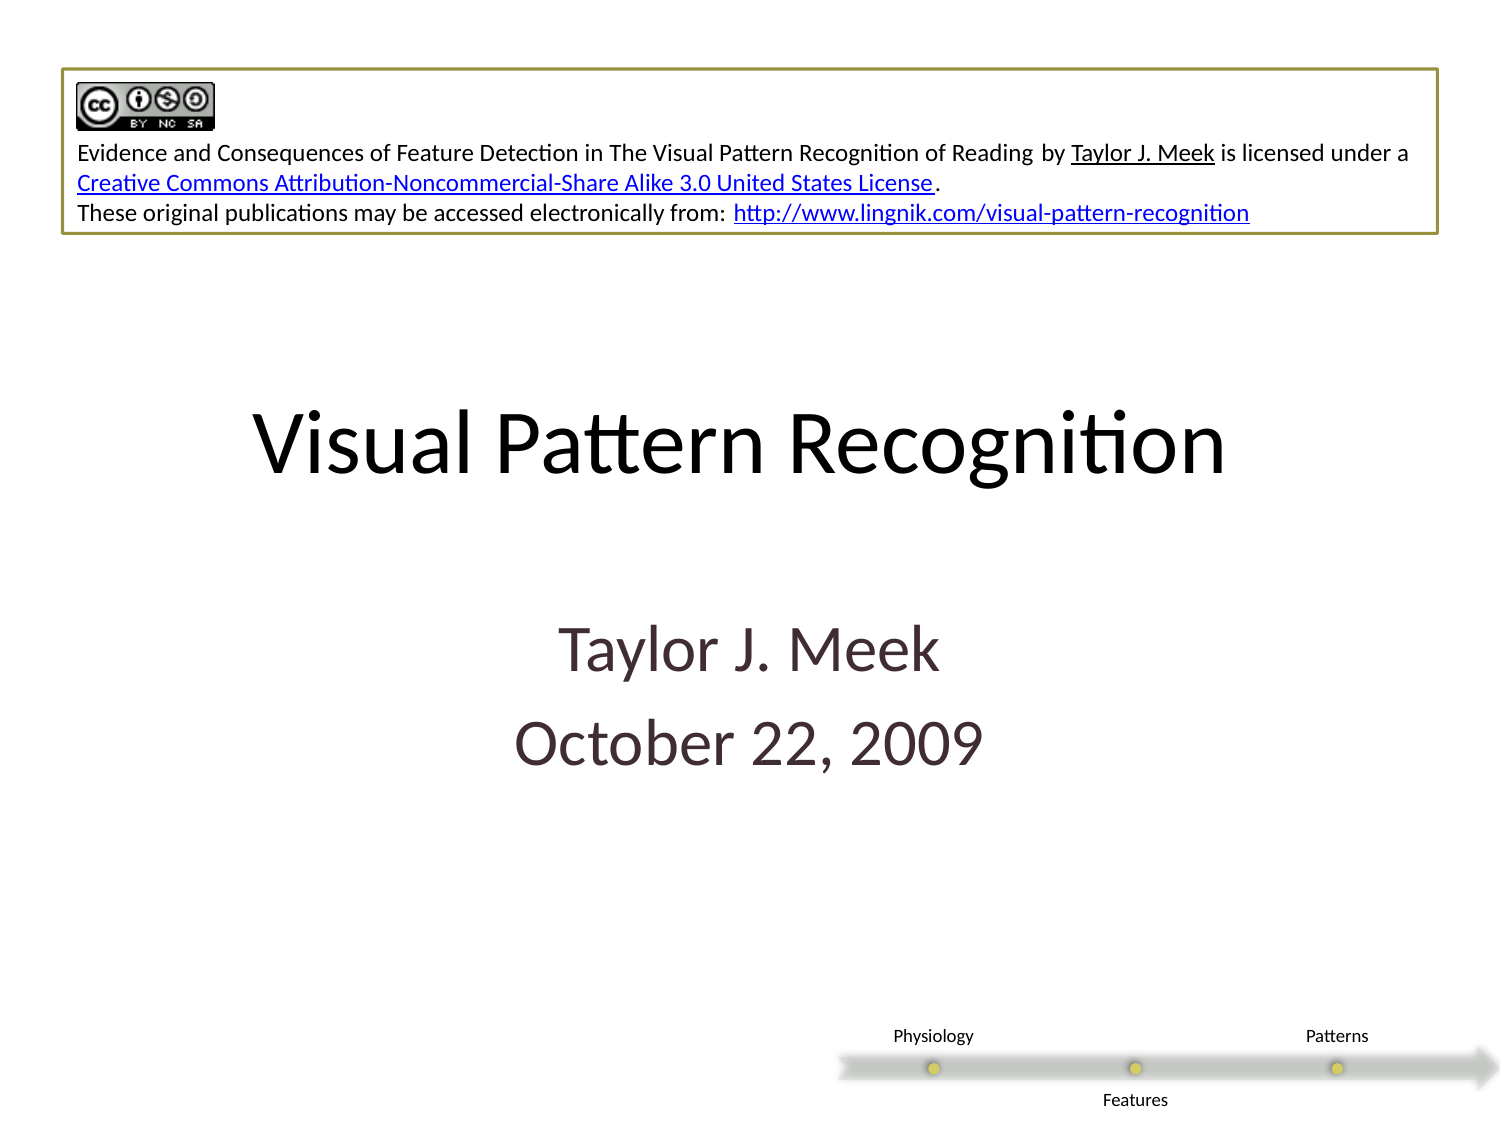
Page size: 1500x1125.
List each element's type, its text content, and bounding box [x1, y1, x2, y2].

subtitle Taylor J. Meek October 22, 2009 [225, 597, 1275, 809]
title Visual Pattern Recognition [152, 316, 1329, 558]
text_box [837, 1012, 1500, 1125]
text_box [62, 68, 1438, 236]
